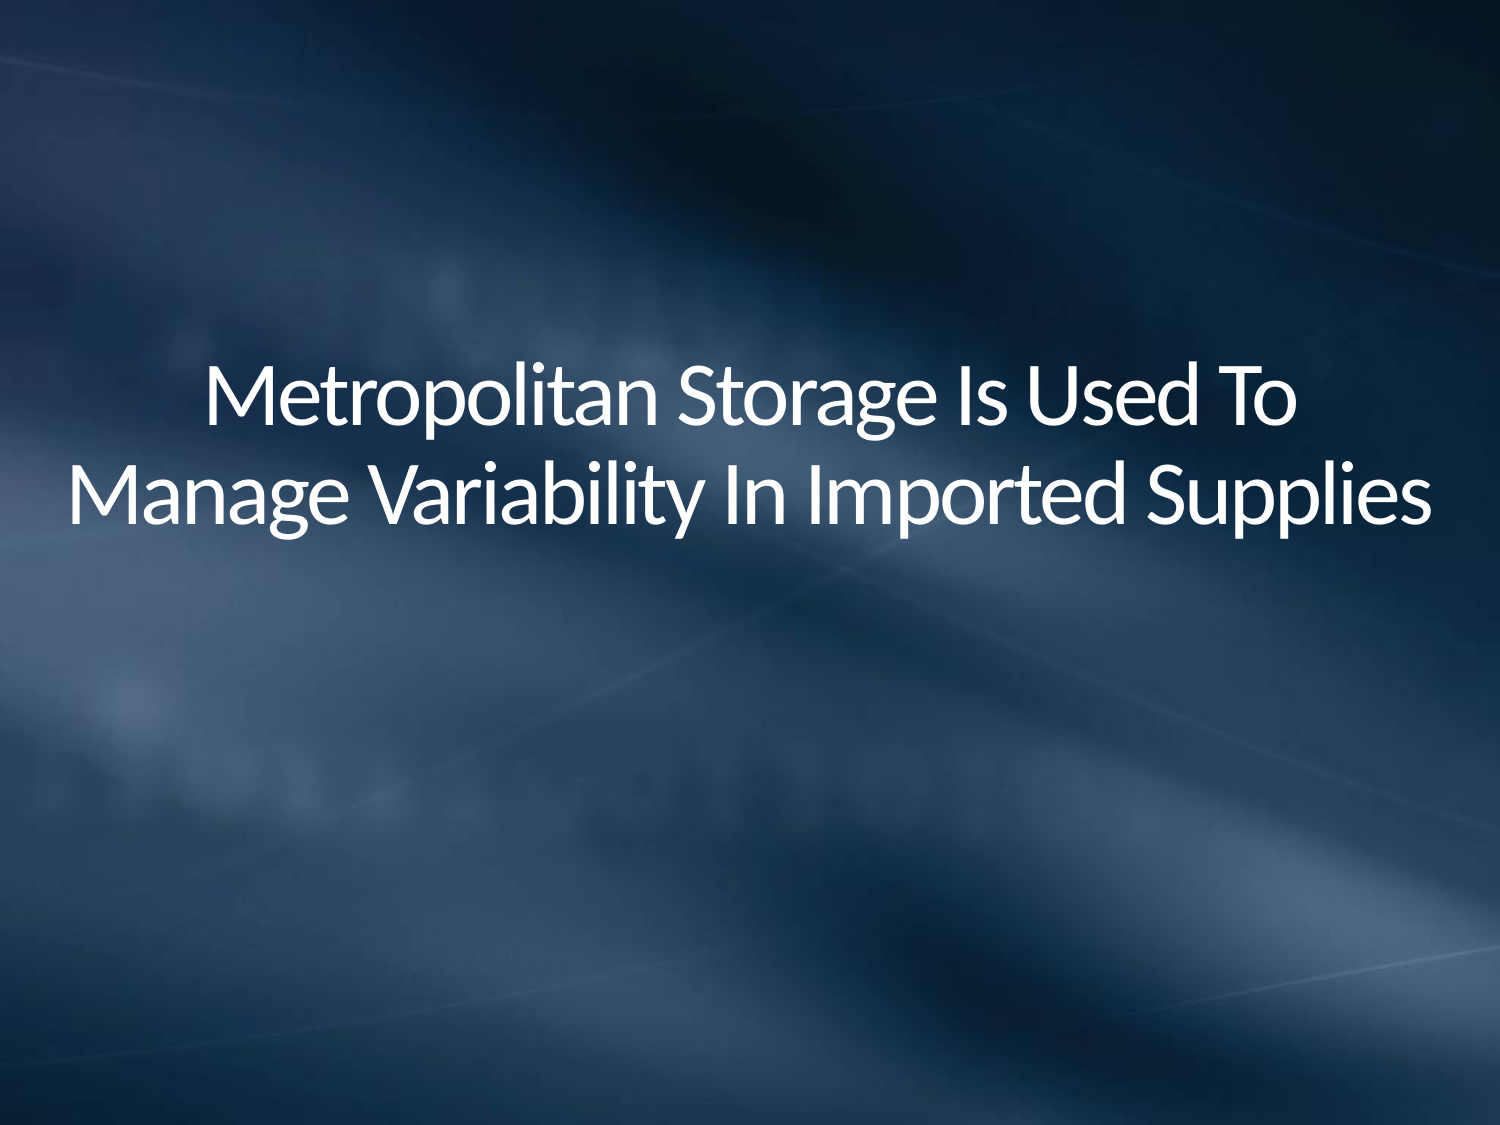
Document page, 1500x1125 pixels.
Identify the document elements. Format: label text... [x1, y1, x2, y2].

title Metropolitan Storage Is Used To Manage Variability In Imported Supplies [62, 346, 1438, 538]
picture [0, 0, 1500, 1125]
